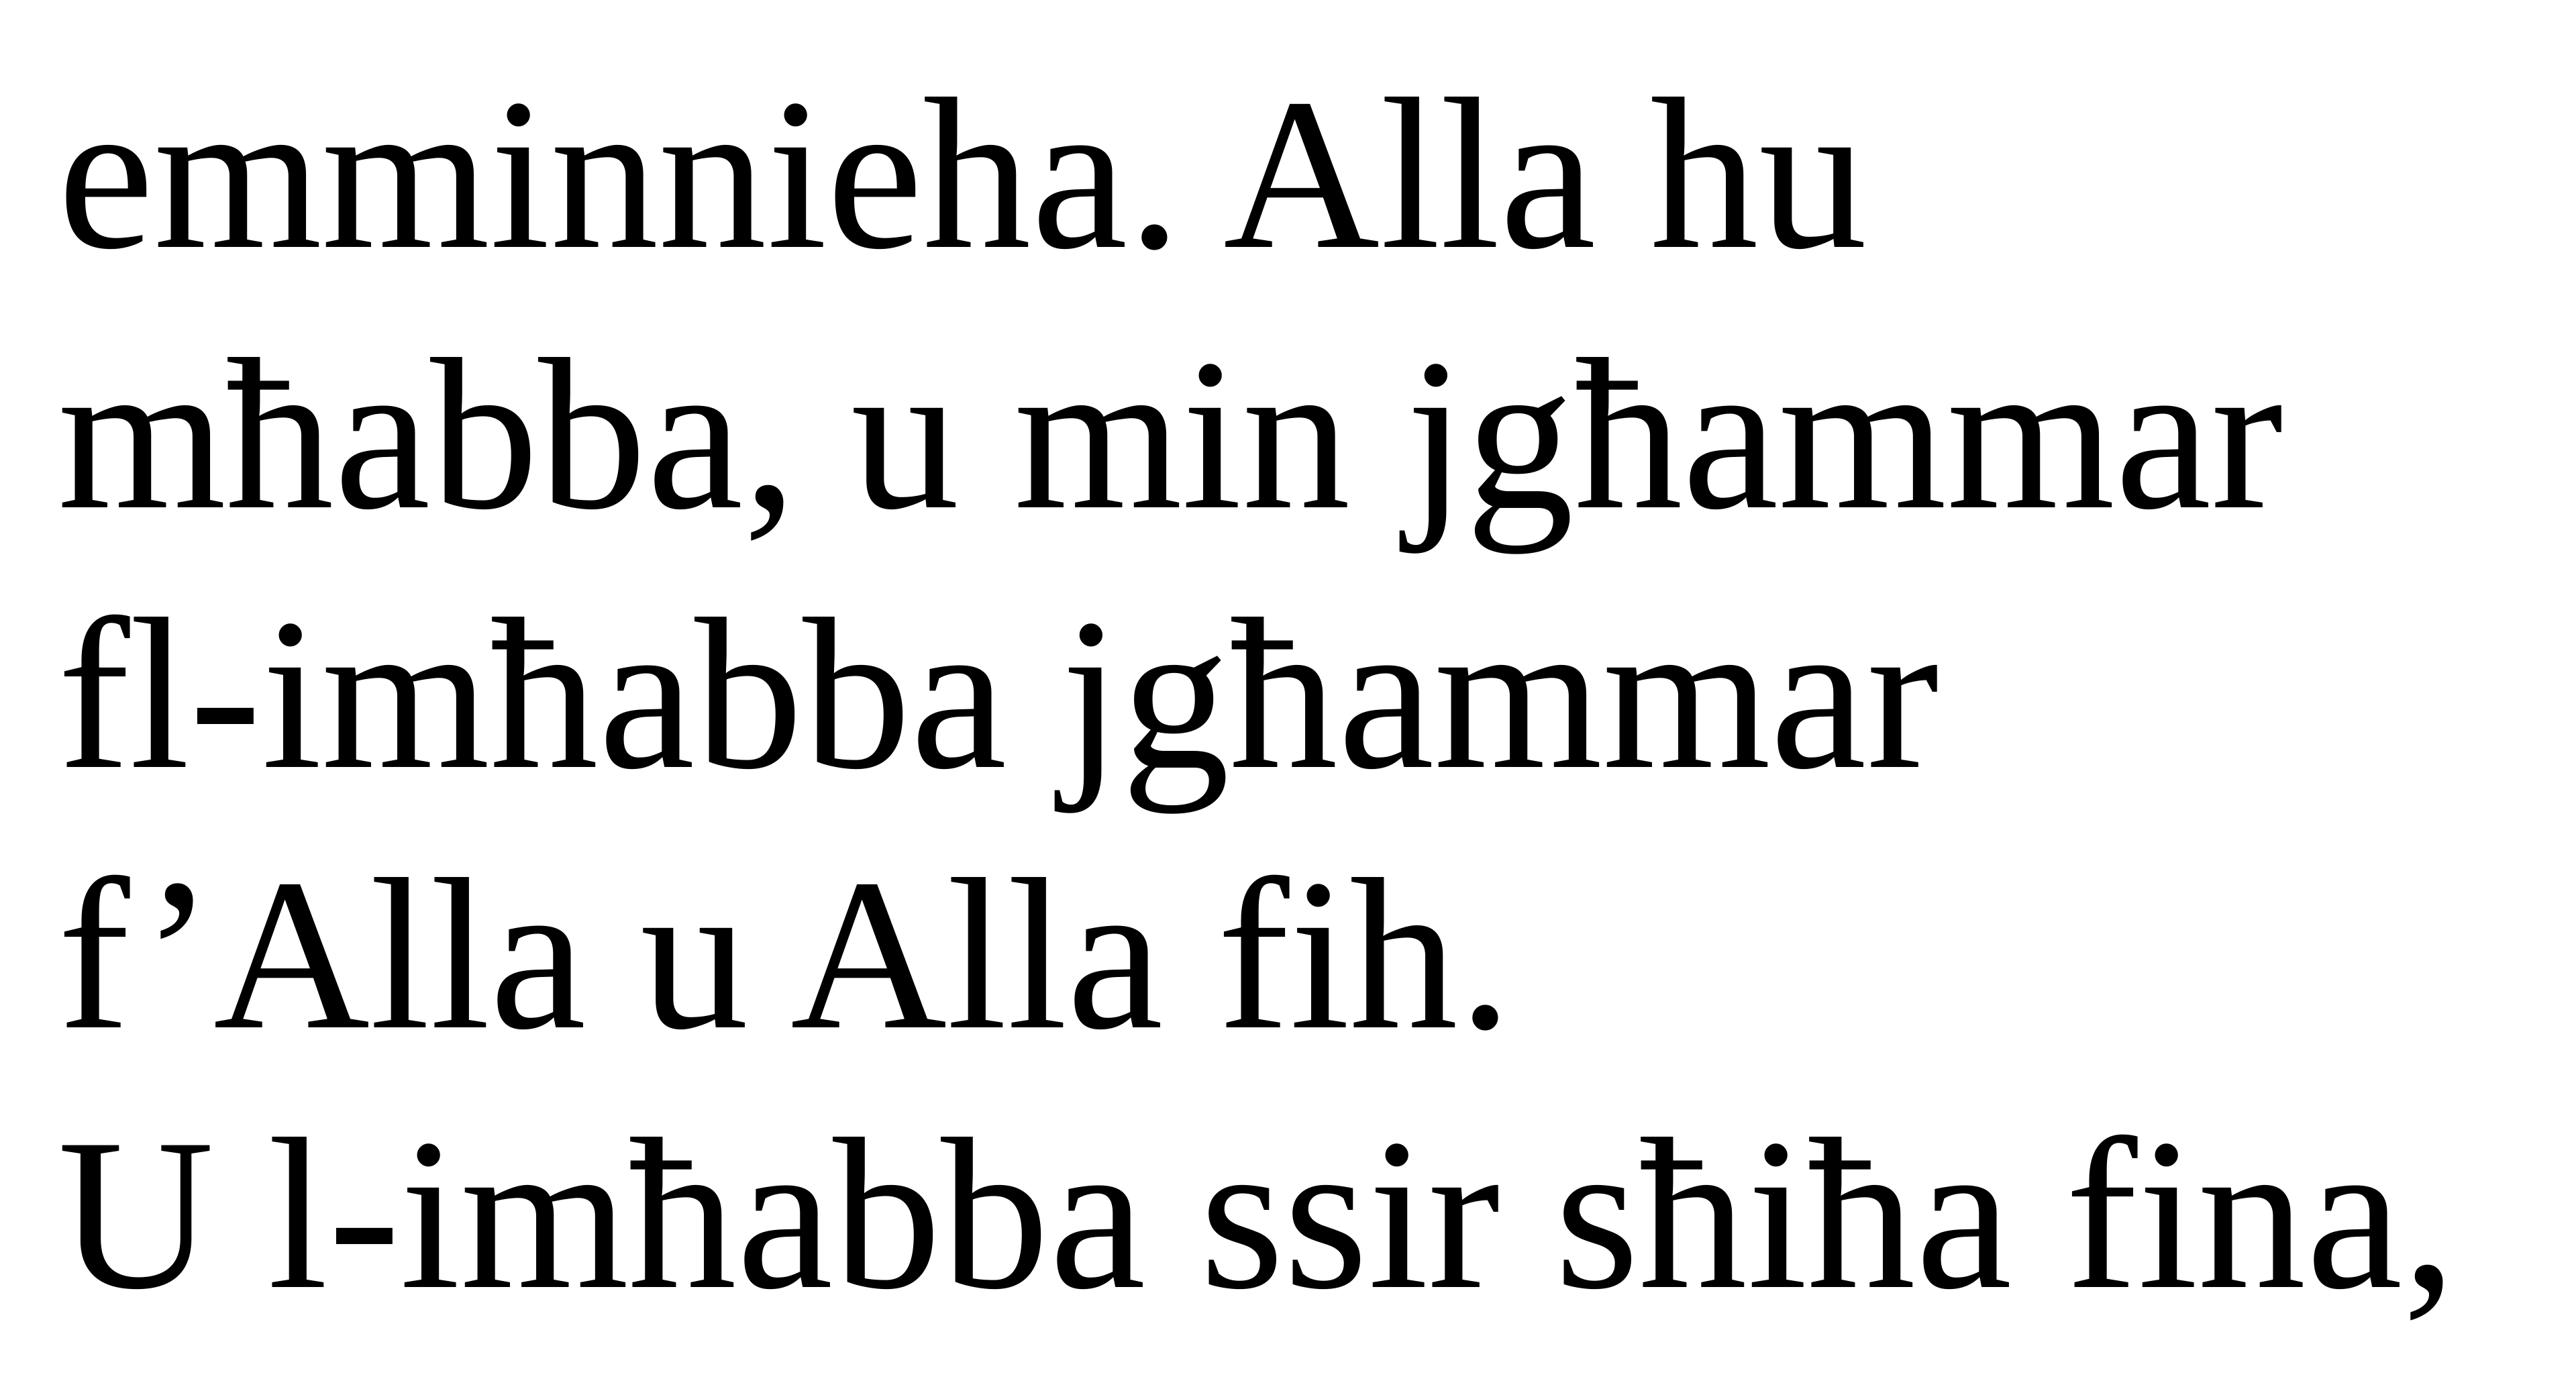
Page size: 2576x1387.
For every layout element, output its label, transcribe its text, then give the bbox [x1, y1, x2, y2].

text_box emminnieha. Alla hu mħabba, u min jgħammar fl-imħabba jgħammar f’Alla u Alla fih. U l-imħabba ssir sħiħa fina, [35, 19, 2532, 1342]
